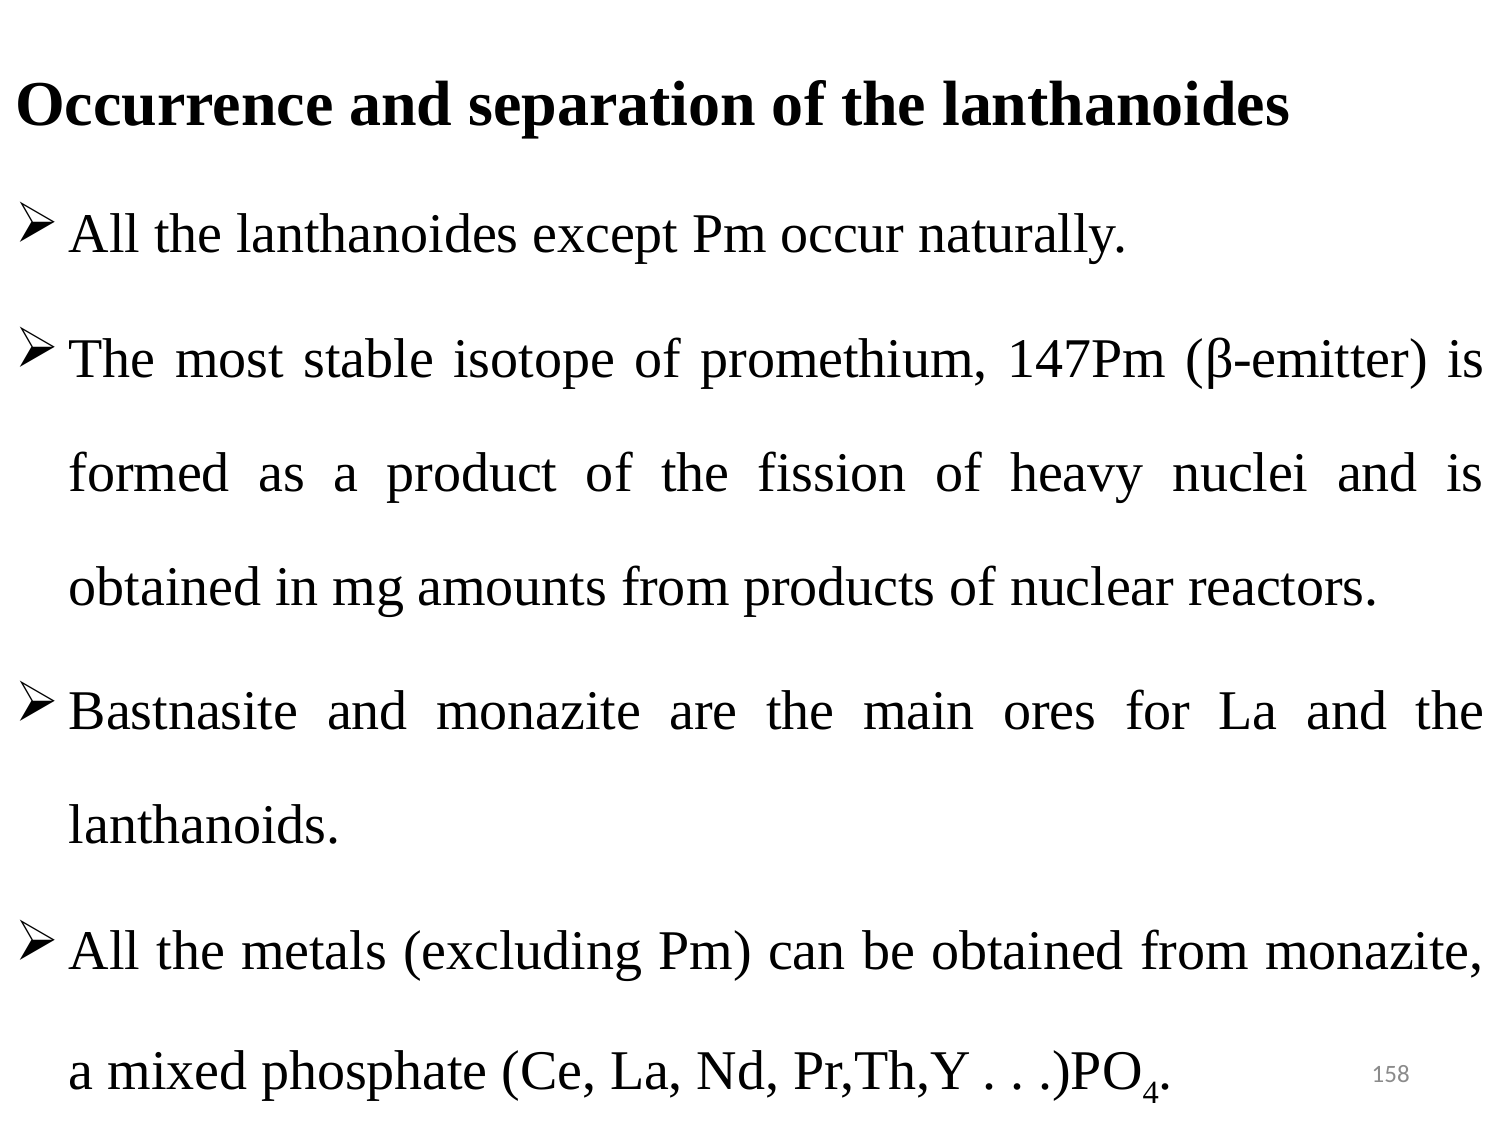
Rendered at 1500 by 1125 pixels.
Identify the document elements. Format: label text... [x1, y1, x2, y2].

list Occurrence and separation of the lanthanoides All the lanthanoides except Pm occur naturally. The most stable isotope of promethium, 147Pm (β-emitter) is formed as a product of the fission of heavy nuclei and is obtained in mg amounts from products of nuclear reactors. Bastnasite and monazite are the main ores for La and the lanthanoids. All the metals (excluding Pm) can be obtained from monazite, a mixed phosphate (Ce, La, Nd, Pr,Th,Y . . .)PO4. [0, 0, 1500, 1125]
slide_number 158 [1074, 1042, 1425, 1103]
